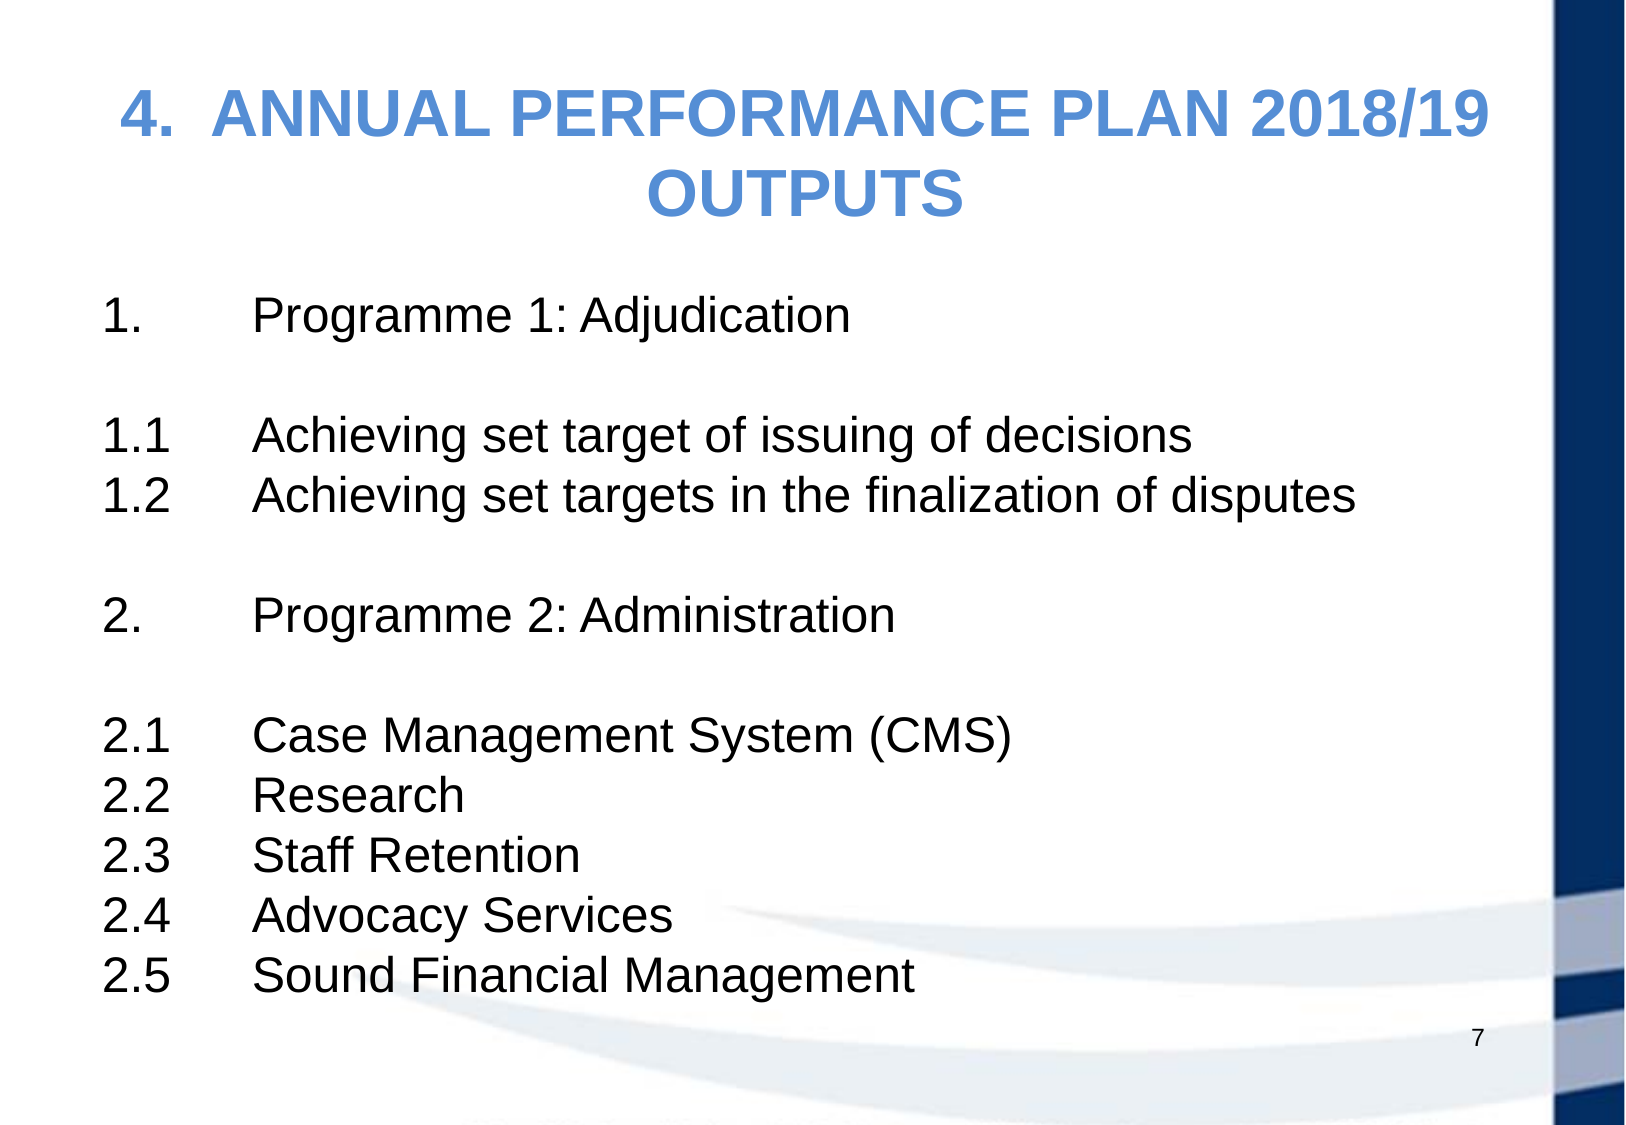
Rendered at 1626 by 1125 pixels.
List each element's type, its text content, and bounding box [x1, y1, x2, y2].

text_box 1. Programme 1: Adjudication 1.1 Achieving set target of issuing of decisions 1.2 Achieving set targets in the finalization of disputes 2. Programme 2: Administration 2.1 Case Management System (CMS) 2.2 Research 2.3 Staff Retention 2.4 Advocacy Services 2.5 Sound Financial Management [87, 274, 1513, 1010]
text_box 7 [1312, 1013, 1500, 1059]
text_box 4. ANNUAL PERFORMANCE PLAN 2018/19 OUTPUTS [87, 62, 1525, 238]
picture [295, 0, 1625, 1125]
